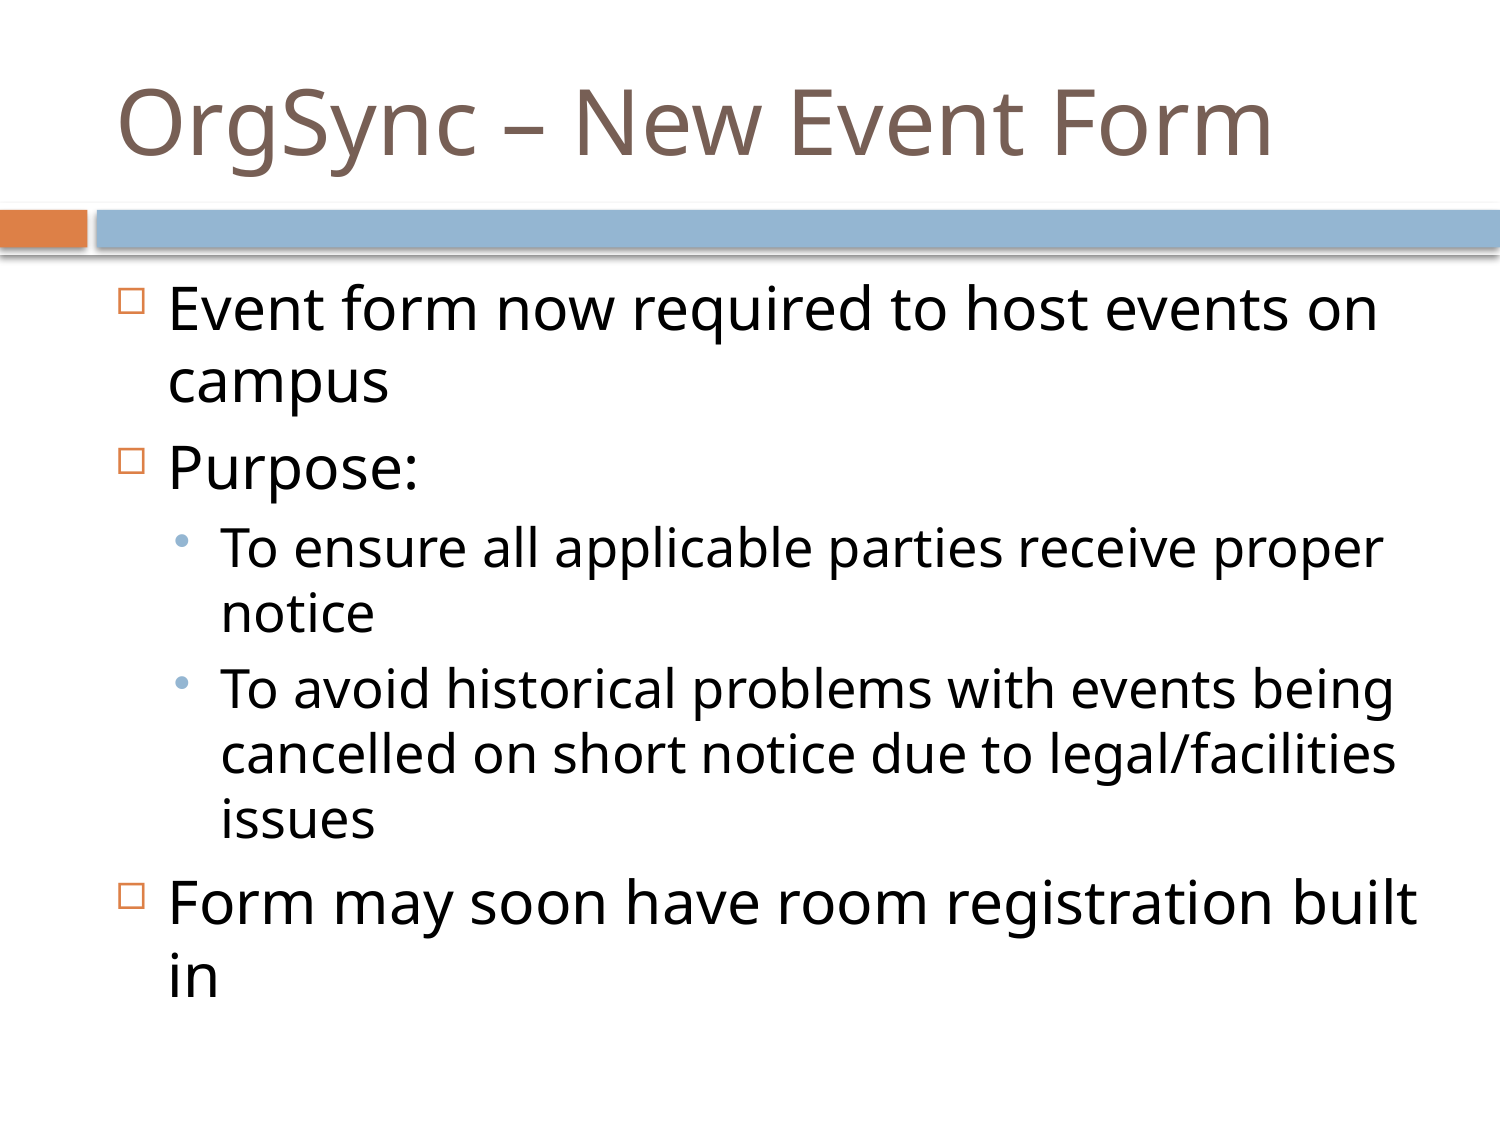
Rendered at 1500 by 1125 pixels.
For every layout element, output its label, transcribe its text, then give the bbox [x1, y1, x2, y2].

title OrgSync – New Event Form [100, 37, 1439, 201]
list Event form now required to host events on campus Purpose: To ensure all applicable parties receive proper notice To avoid historical problems with events being cancelled on short notice due to legal/facilities issues Form may soon have room registration built in [100, 262, 1439, 1001]
